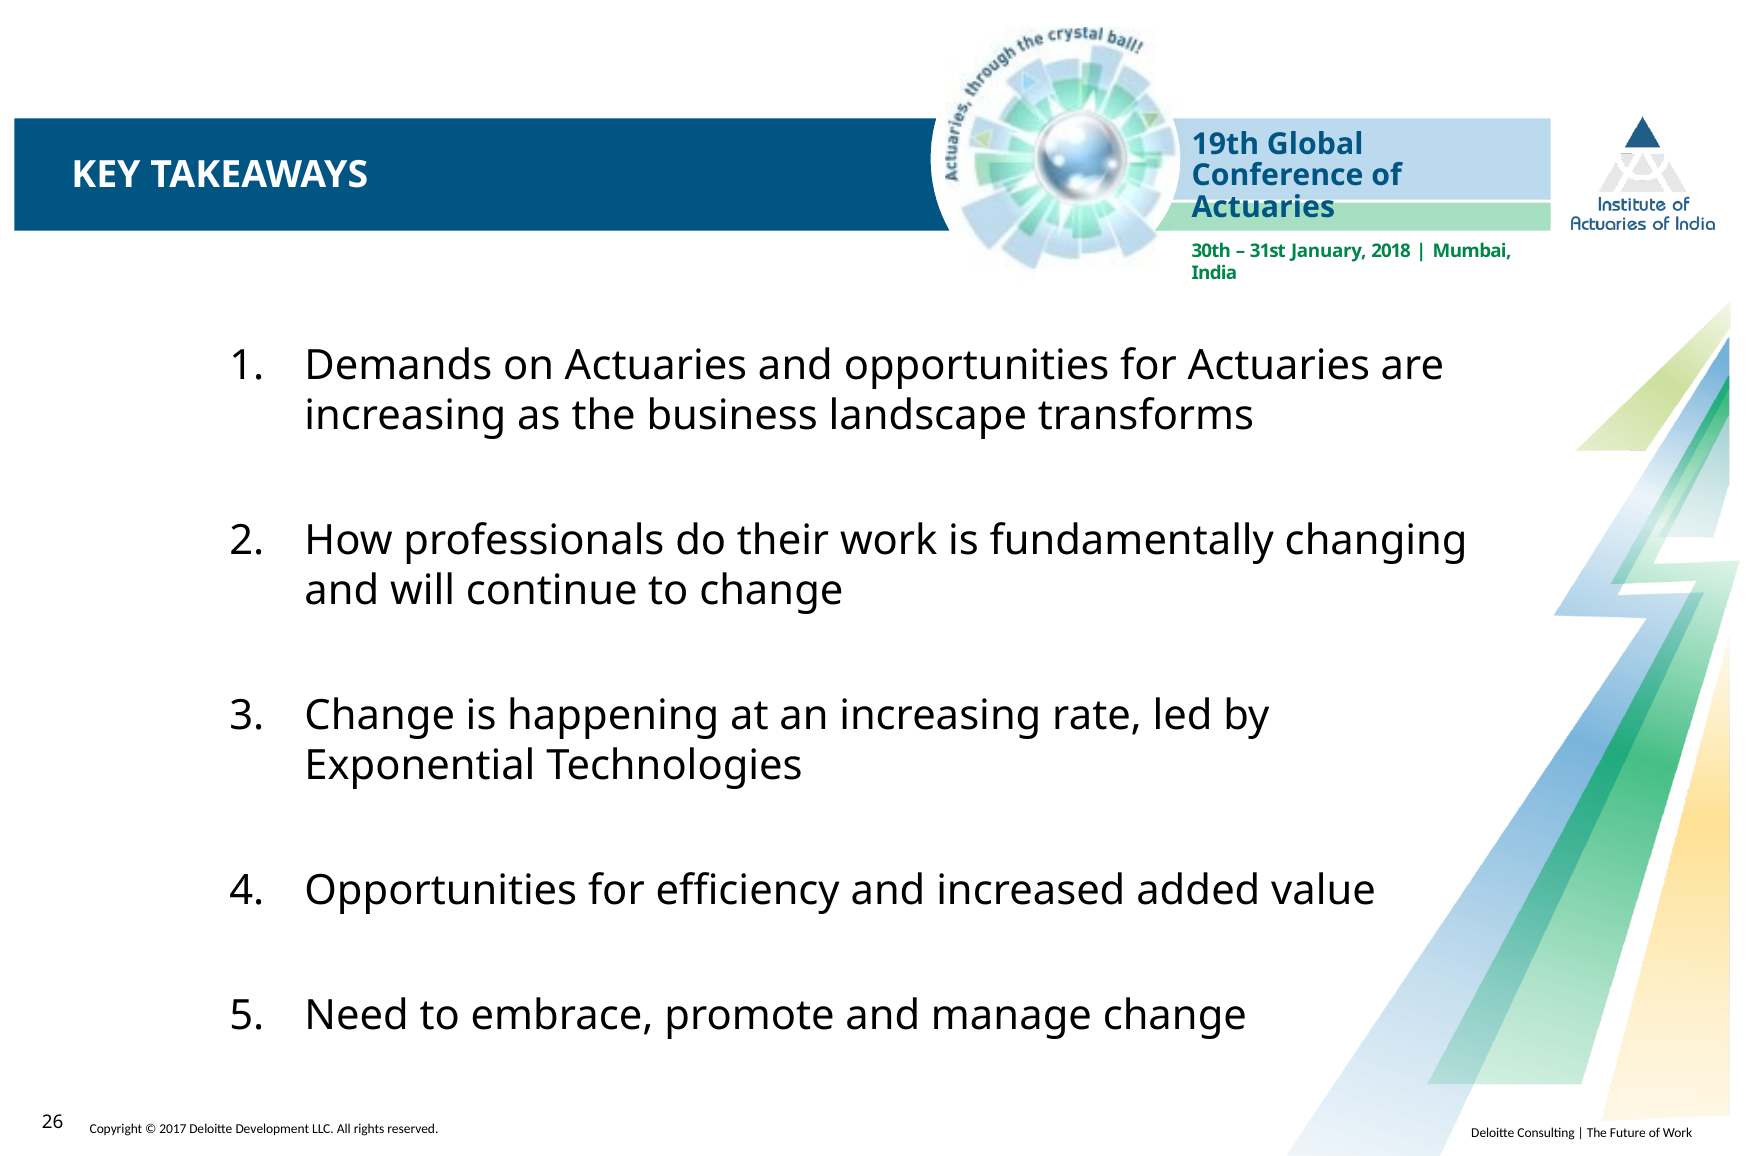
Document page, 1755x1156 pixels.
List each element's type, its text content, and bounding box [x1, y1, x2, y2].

picture [1285, 300, 1740, 1156]
text_box Demands on Actuaries and opportunities for Actuaries are increasing as the business landscape transforms How professionals do their work is fundamentally changing and will continue to change Change is happening at an increasing rate, led by Exponential Technologies Opportunities for efficiency and increased added value Need to embrace, promote and manage change [214, 330, 1280, 1156]
text_box KEY TAKEAWAYS [69, 150, 860, 196]
text_box [14, 118, 939, 231]
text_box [944, 27, 1715, 282]
